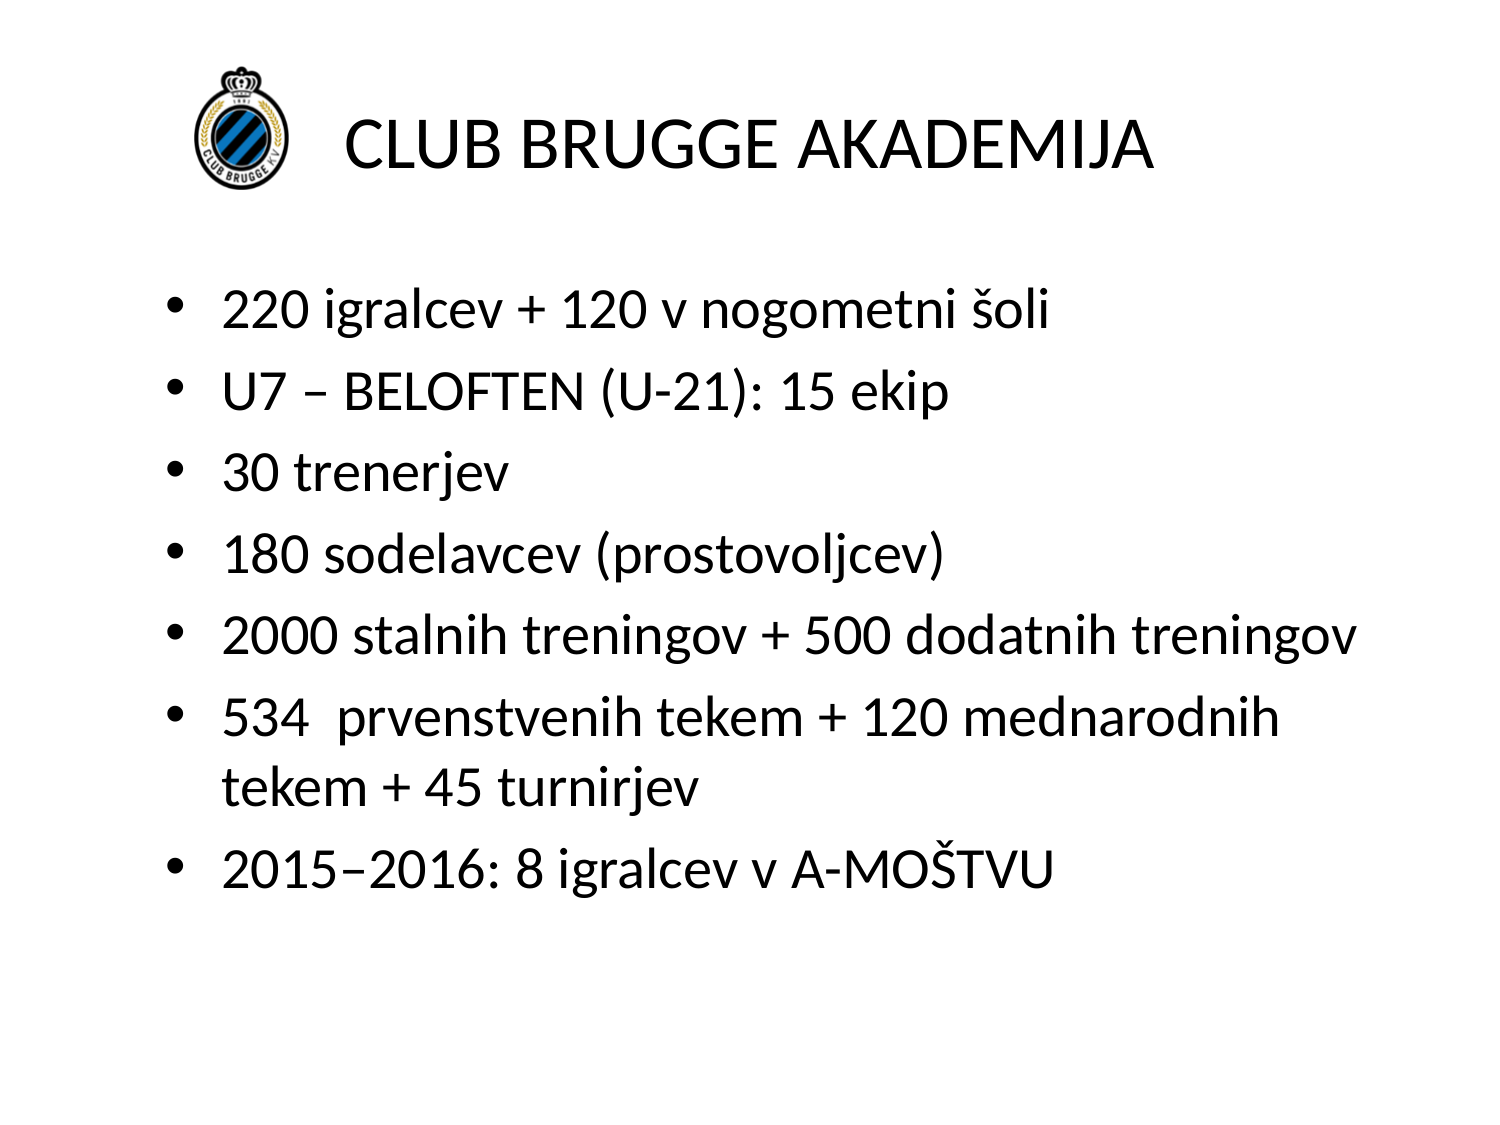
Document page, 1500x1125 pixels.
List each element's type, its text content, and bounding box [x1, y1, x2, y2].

title CLUB BRUGGE AKADEMIJA [75, 45, 1425, 233]
list 220 igralcev + 120 v nogometni šoli U7 – BELOFTEN (U-21): 15 ekip 30 trenerjev 180 sodelavcev (prostovoljcev) 2000 stalnih treningov + 500 dodatnih treningov 534 prvenstvenih tekem + 120 mednarodnih tekem + 45 turnirjev 2015–2016: 8 igralcev v A-MOŠTVU [75, 262, 1425, 1005]
picture [194, 66, 289, 190]
